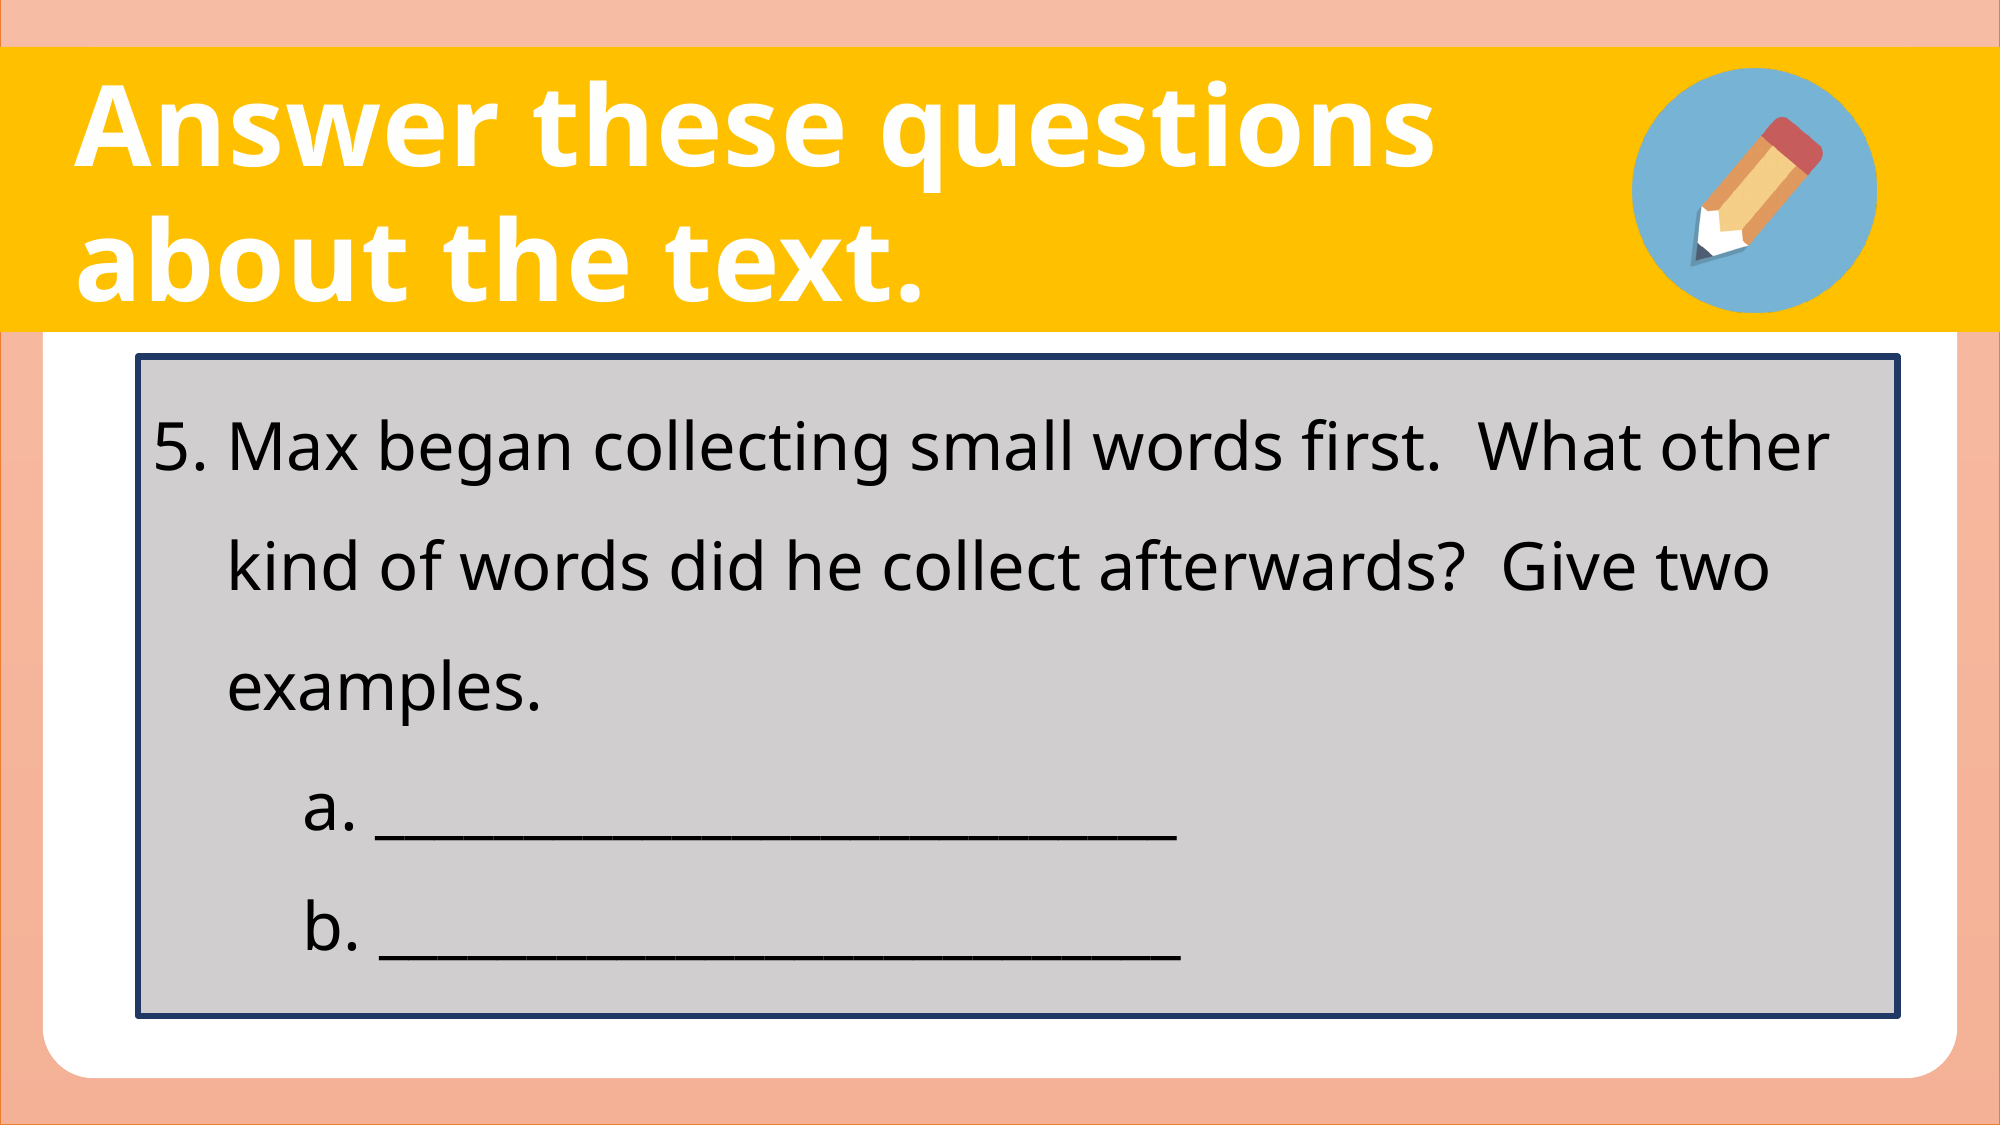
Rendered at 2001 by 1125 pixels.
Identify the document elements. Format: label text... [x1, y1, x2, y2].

text_box [0, 0, 2000, 46]
text_box [0, 332, 2000, 1125]
text_box 5. Max began collecting small words first. What other kind of words did he collect afterwards? Give two examples. a. ___________________________ b. ___________________________ [138, 356, 1898, 1016]
picture [1632, 68, 1877, 313]
text_box [41, 332, 1959, 1080]
text_box Answer these questions about the text. [0, 46, 2000, 332]
